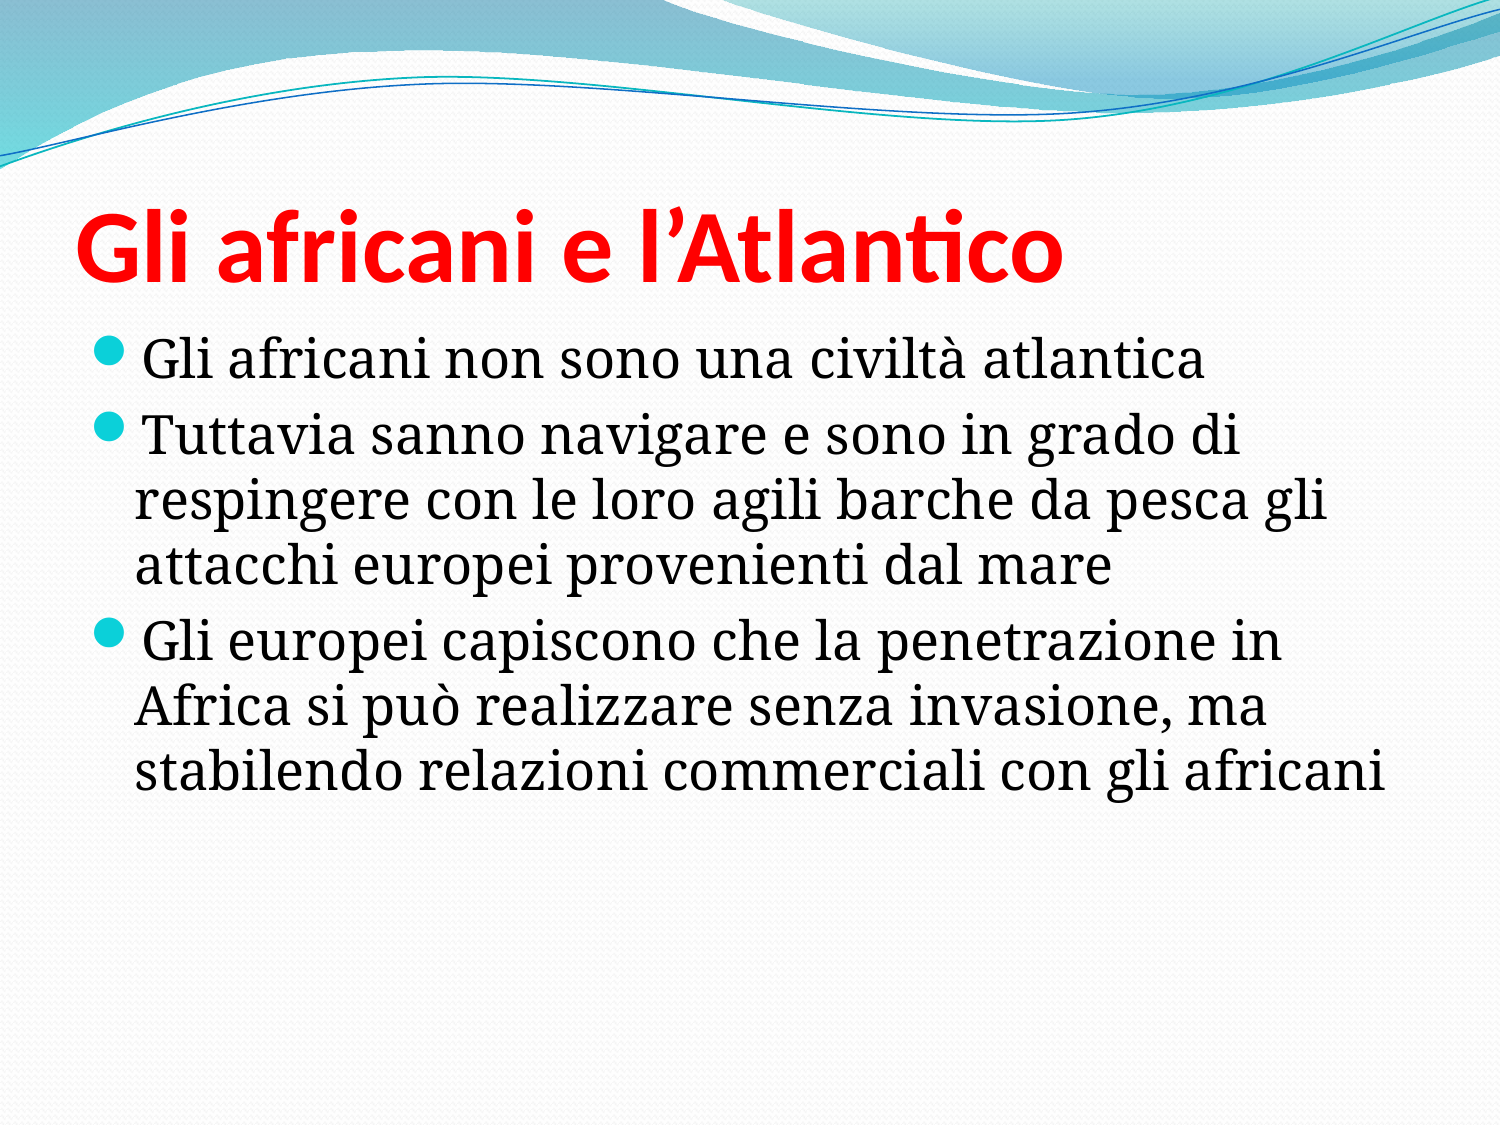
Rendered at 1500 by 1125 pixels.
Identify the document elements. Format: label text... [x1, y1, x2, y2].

list Gli africani non sono una civiltà atlantica Tuttavia sanno navigare e sono in grado di respingere con le loro agili barche da pesca gli attacchi europei provenienti dal mare Gli europei capiscono che la penetrazione in Africa si può realizzare senza invasione, ma stabilendo relazioni commerciali con gli africani [75, 317, 1425, 1038]
title Gli africani e l’Atlantico [75, 115, 1425, 303]
